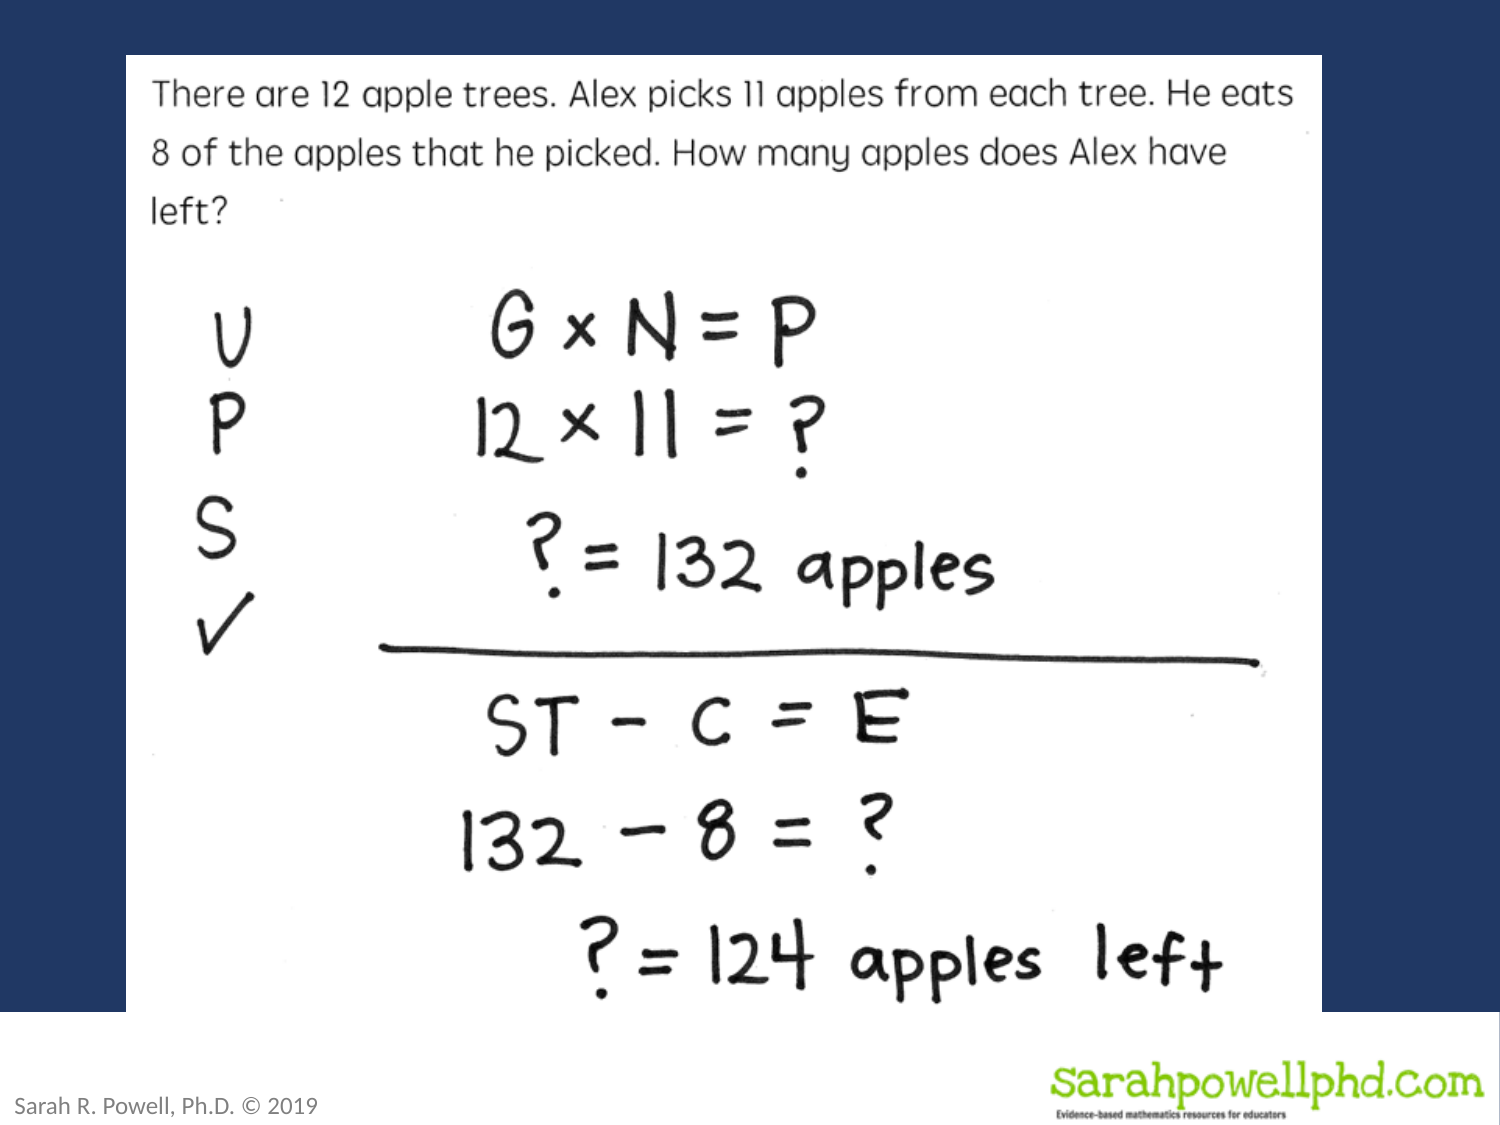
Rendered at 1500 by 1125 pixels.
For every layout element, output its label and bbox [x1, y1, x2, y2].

picture [1032, 1051, 1499, 1125]
picture [125, 55, 1322, 1027]
